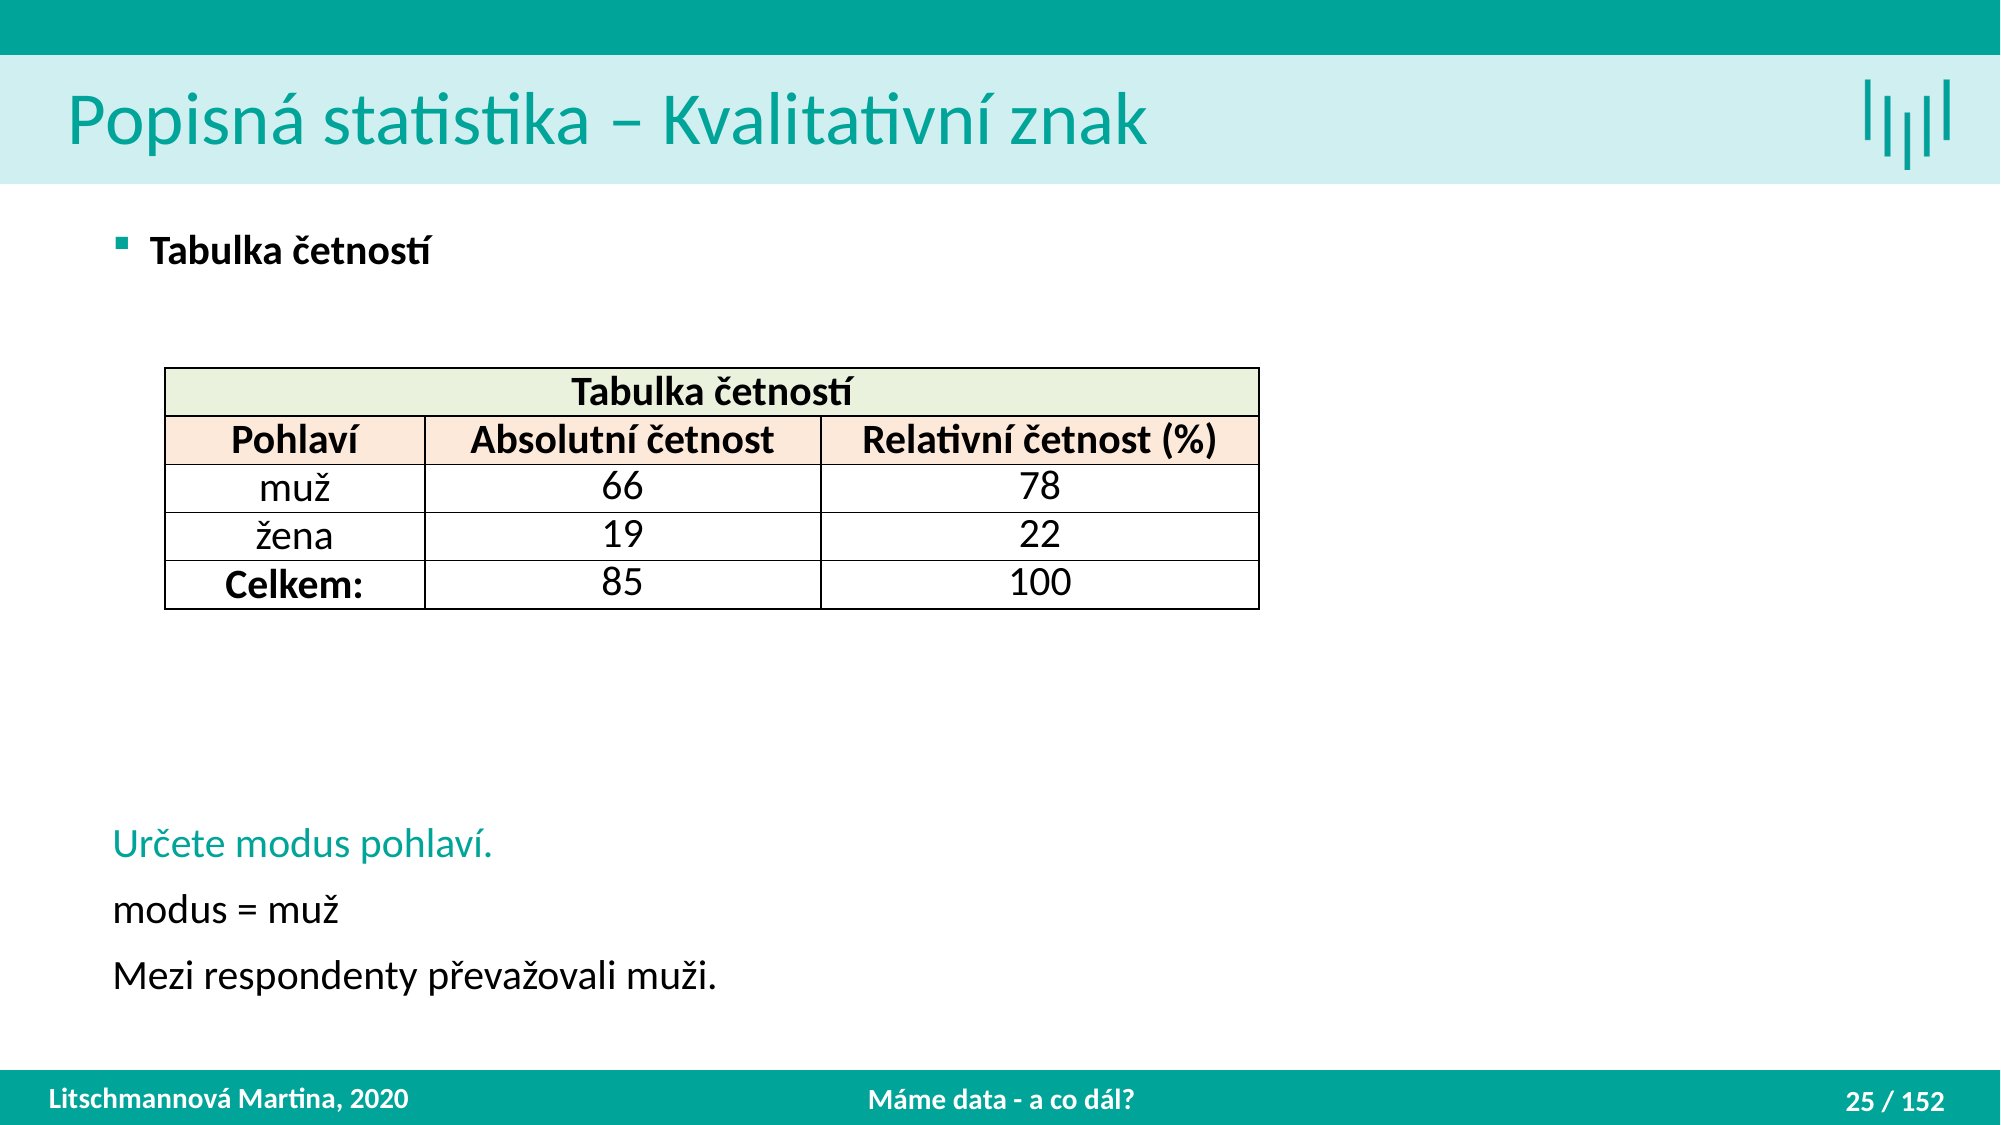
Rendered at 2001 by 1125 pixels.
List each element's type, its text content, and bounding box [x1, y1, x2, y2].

slide_number Litschmannová Martina, 2020 [33, 1070, 484, 1124]
list Tabulka četností Určete modus pohlaví. modus = muž Mezi respondenty převažovali muži. [97, 220, 1923, 1014]
picture [1852, 69, 1960, 178]
table_cell 85 [426, 561, 820, 608]
table_cell Celkem: [166, 561, 424, 608]
table_cell muž [166, 465, 424, 512]
table_cell 78 [822, 465, 1258, 512]
table_cell 19 [426, 513, 820, 560]
table_cell Absolutní četnost [426, 417, 820, 464]
table_cell Relativní četnost (%) [822, 417, 1258, 464]
table_header Tabulka četností [166, 369, 1258, 415]
list Popisná statistika – Kvalitativní znak [52, 59, 1835, 181]
table_cell 100 [822, 561, 1258, 608]
slide_number 25 / 152 [1509, 1072, 1960, 1125]
footer Máme data - a co dál? [664, 1070, 1340, 1125]
table_cell 22 [822, 513, 1258, 560]
table_cell 66 [426, 465, 820, 512]
table_cell žena [166, 513, 424, 560]
table_cell Pohlaví [166, 417, 424, 464]
